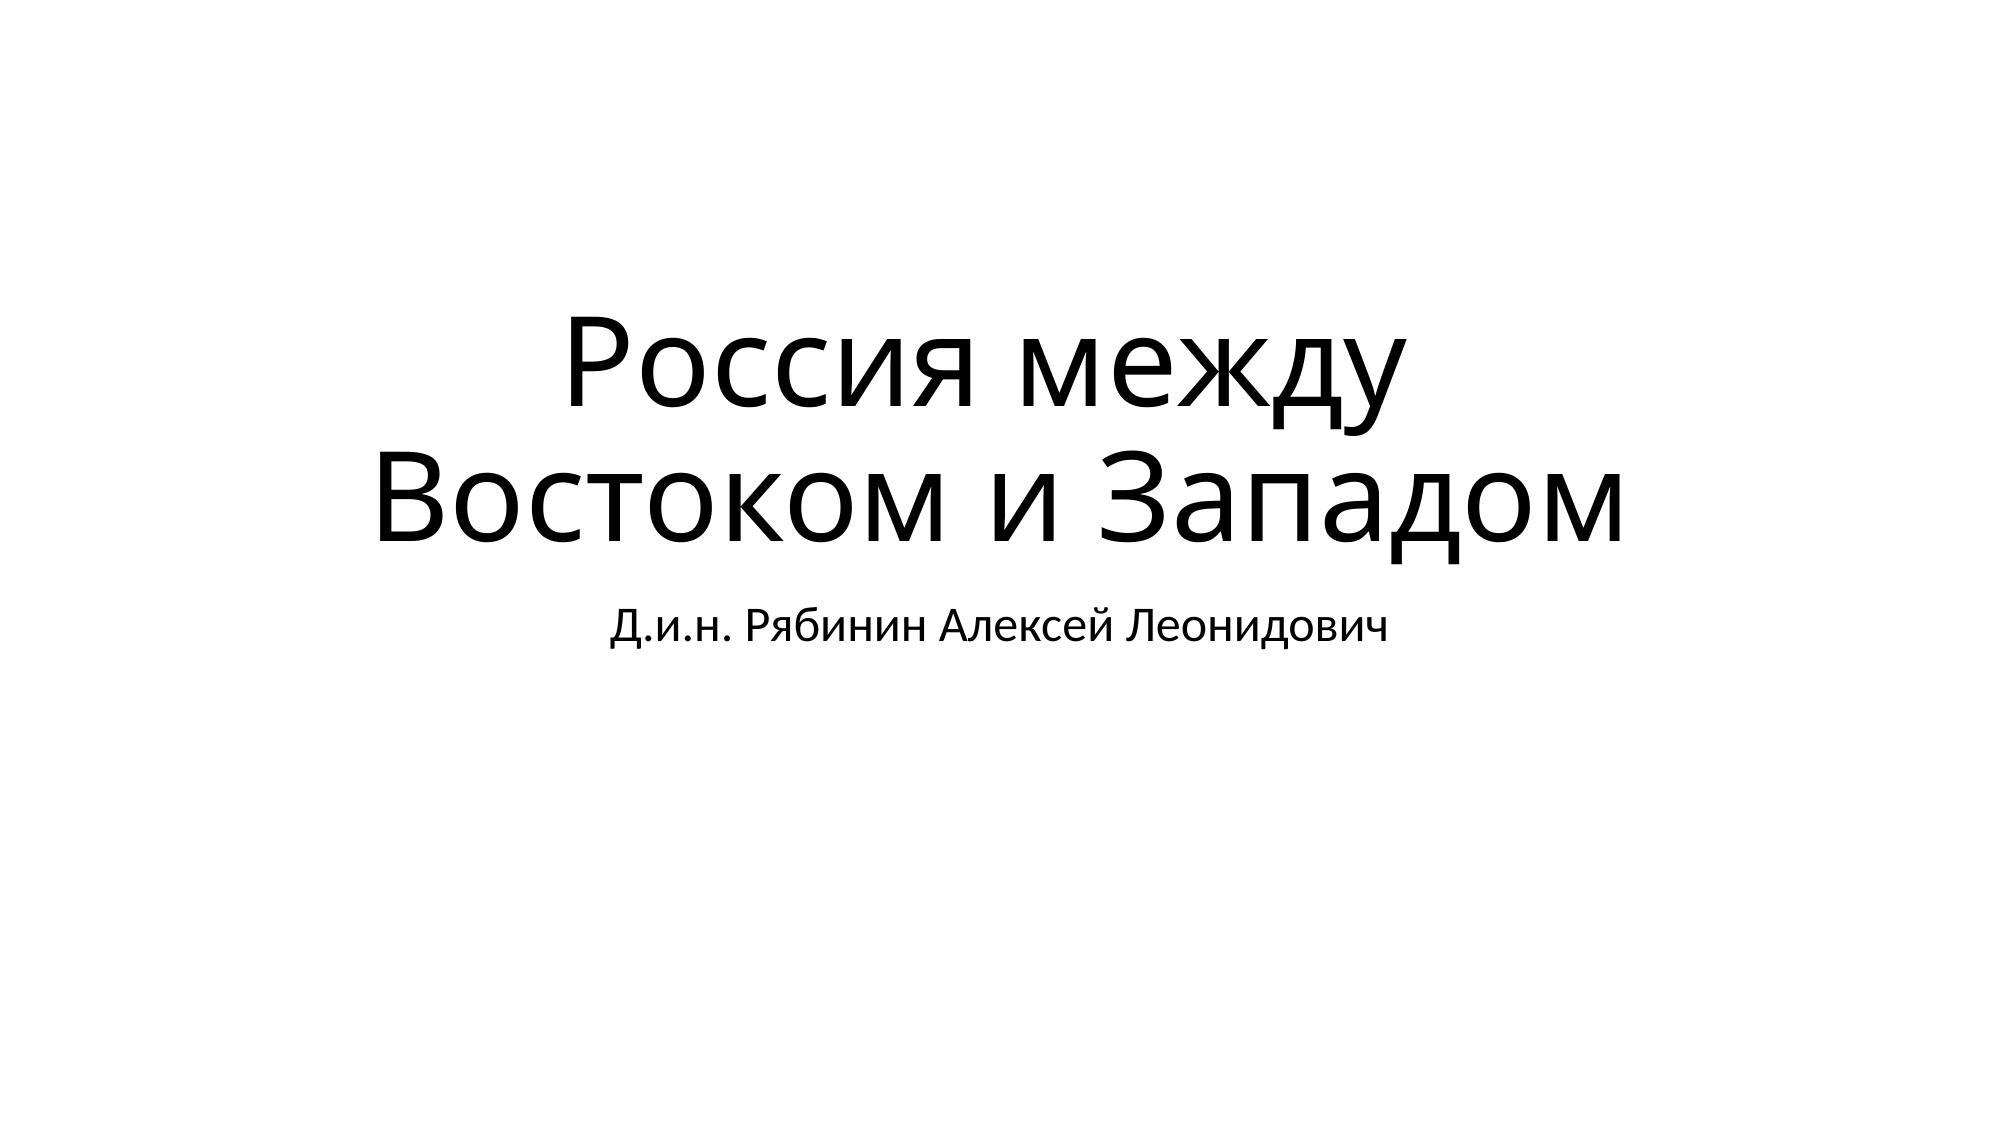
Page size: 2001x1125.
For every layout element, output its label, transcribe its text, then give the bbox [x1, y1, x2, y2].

title Россия между Востоком и Западом [249, 184, 1750, 576]
subtitle Д.и.н. Рябинин Алексей Леонидович [249, 590, 1750, 863]
